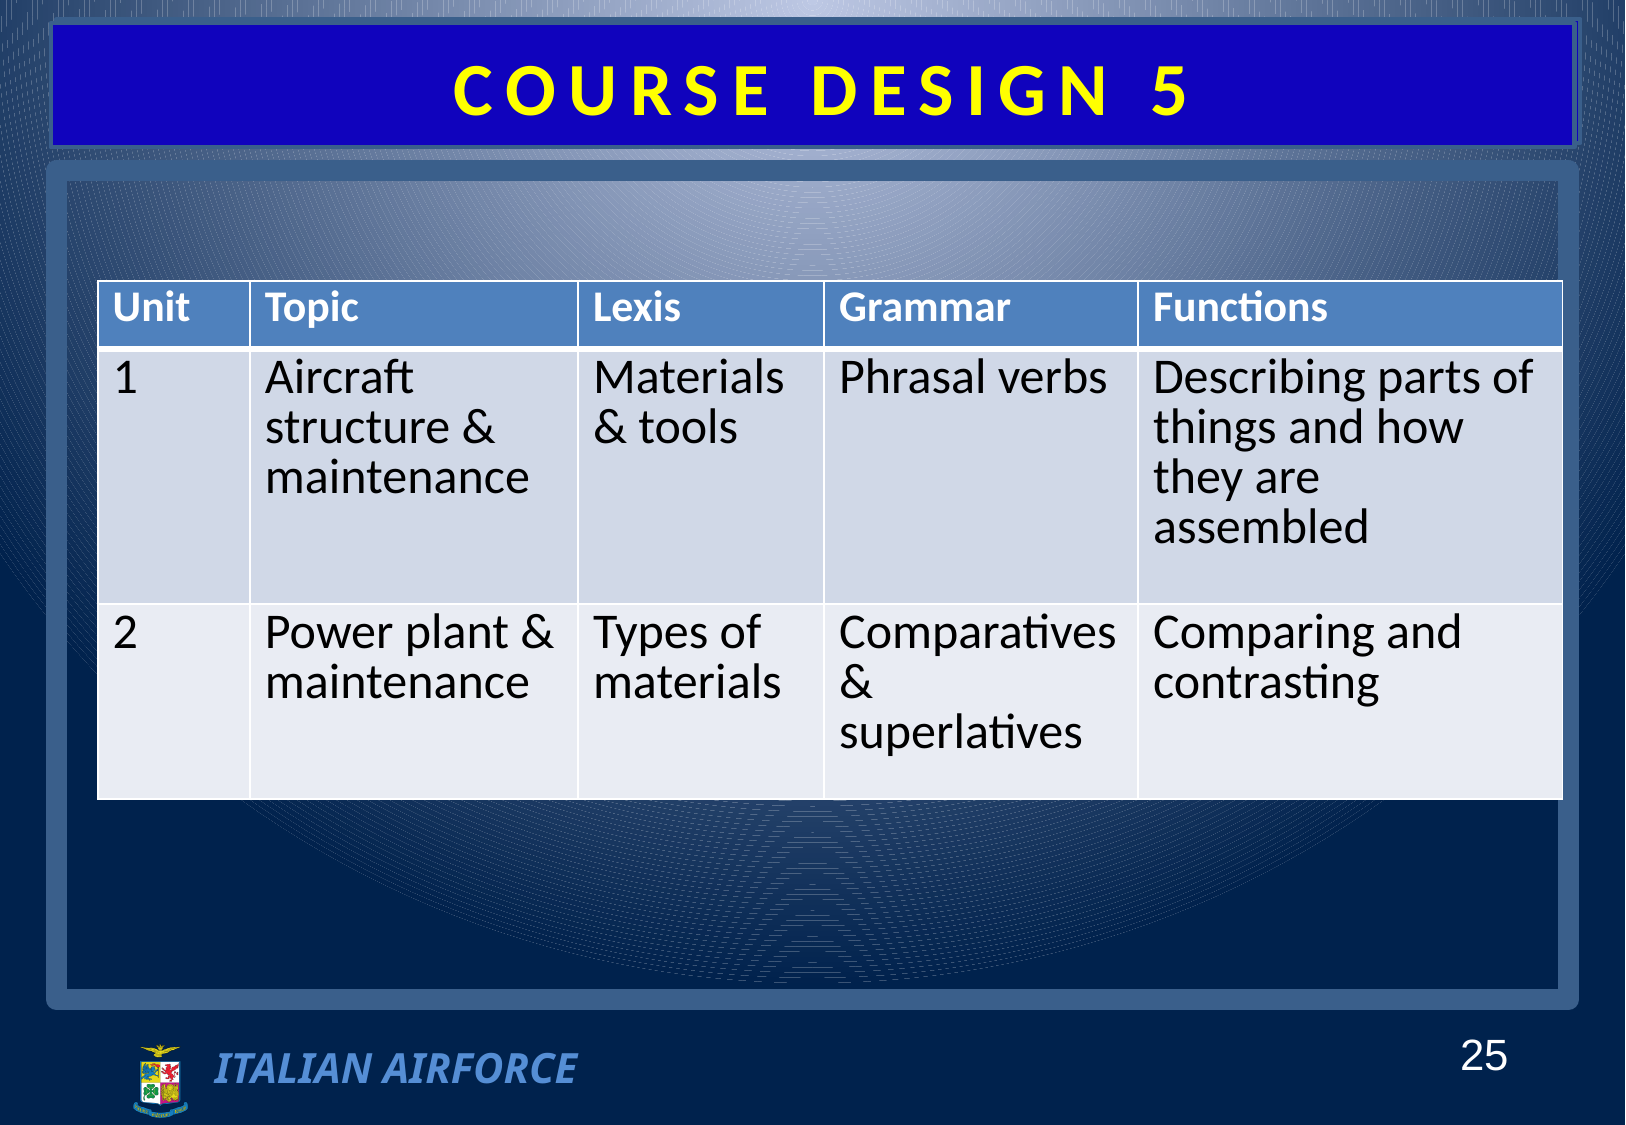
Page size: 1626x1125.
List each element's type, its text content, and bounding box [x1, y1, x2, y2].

picture [133, 1044, 188, 1118]
table_cell Materials & tools [579, 352, 823, 603]
table_cell Comparing and contrasting [1139, 605, 1562, 798]
table_cell Comparatives & superlatives [825, 605, 1137, 798]
table_cell Types of materials [579, 605, 823, 798]
table_header Topic [251, 282, 577, 346]
table_cell 1 [99, 352, 249, 603]
table_cell Aircraft structure & maintenance [251, 352, 577, 603]
table_header Unit [99, 282, 249, 346]
table_cell Power plant & maintenance [251, 605, 577, 798]
table_header Functions [1139, 282, 1562, 346]
text_box [54, 169, 1571, 1002]
table_cell Describing parts of things and how they are assembled [1139, 352, 1562, 603]
table_header Grammar [825, 282, 1137, 346]
table_cell 2 [99, 605, 249, 798]
text_box 25 [1445, 1019, 1539, 1087]
text_box COURSE DESIGN 5 [49, 21, 1577, 149]
text_box [54, 17, 1582, 145]
table_cell Phrasal verbs [825, 352, 1137, 603]
table_header Lexis [579, 282, 823, 346]
text_box ITALIAN AIRFORCE [200, 1034, 880, 1100]
